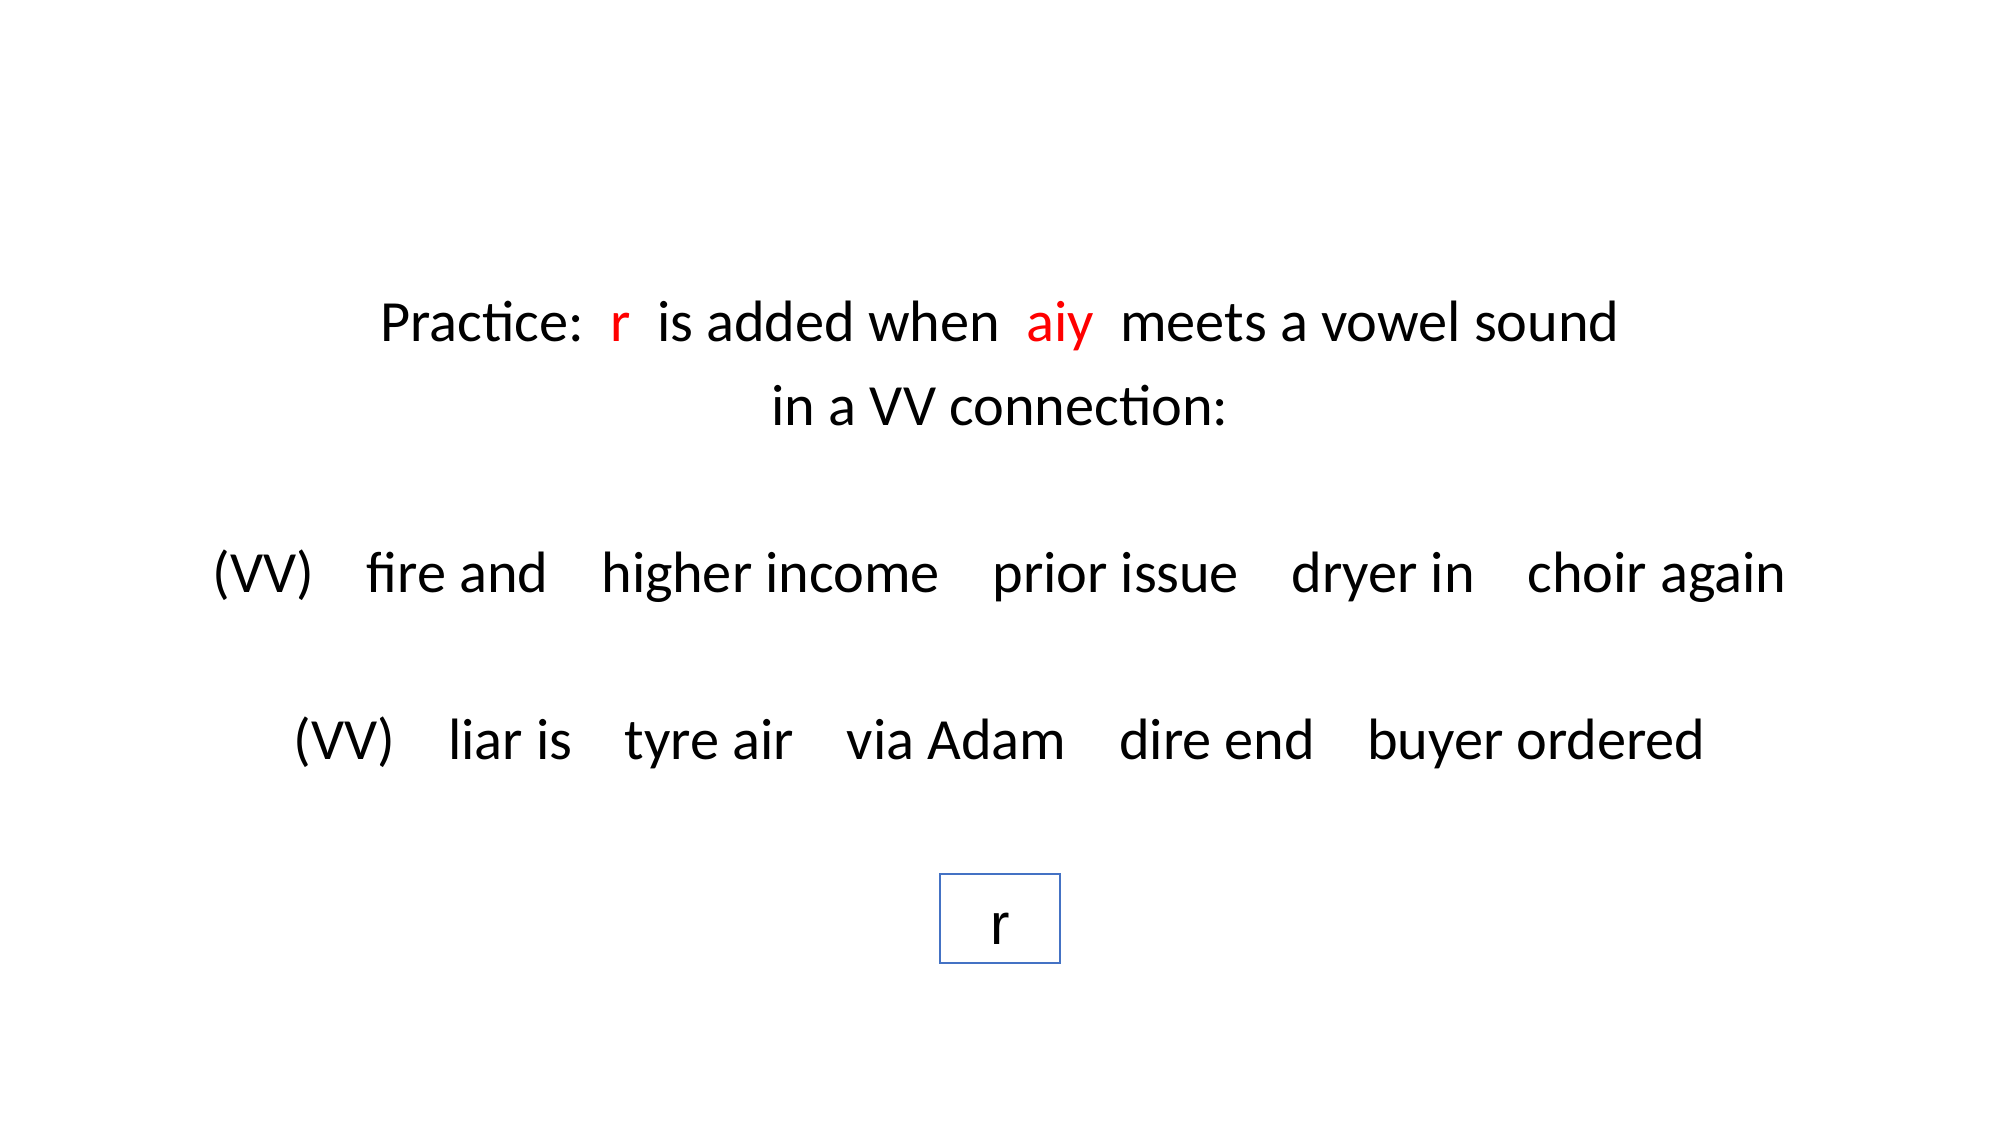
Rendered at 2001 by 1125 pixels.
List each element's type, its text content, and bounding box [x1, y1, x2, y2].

text_box r [939, 873, 1061, 964]
list Practice: r is added when aiy meets a vowel sound in a VV connection: (VV) fire and higher income prior issue dryer in choir again (VV) liar is tyre air via Adam dire end buyer ordered [137, 108, 1863, 1014]
